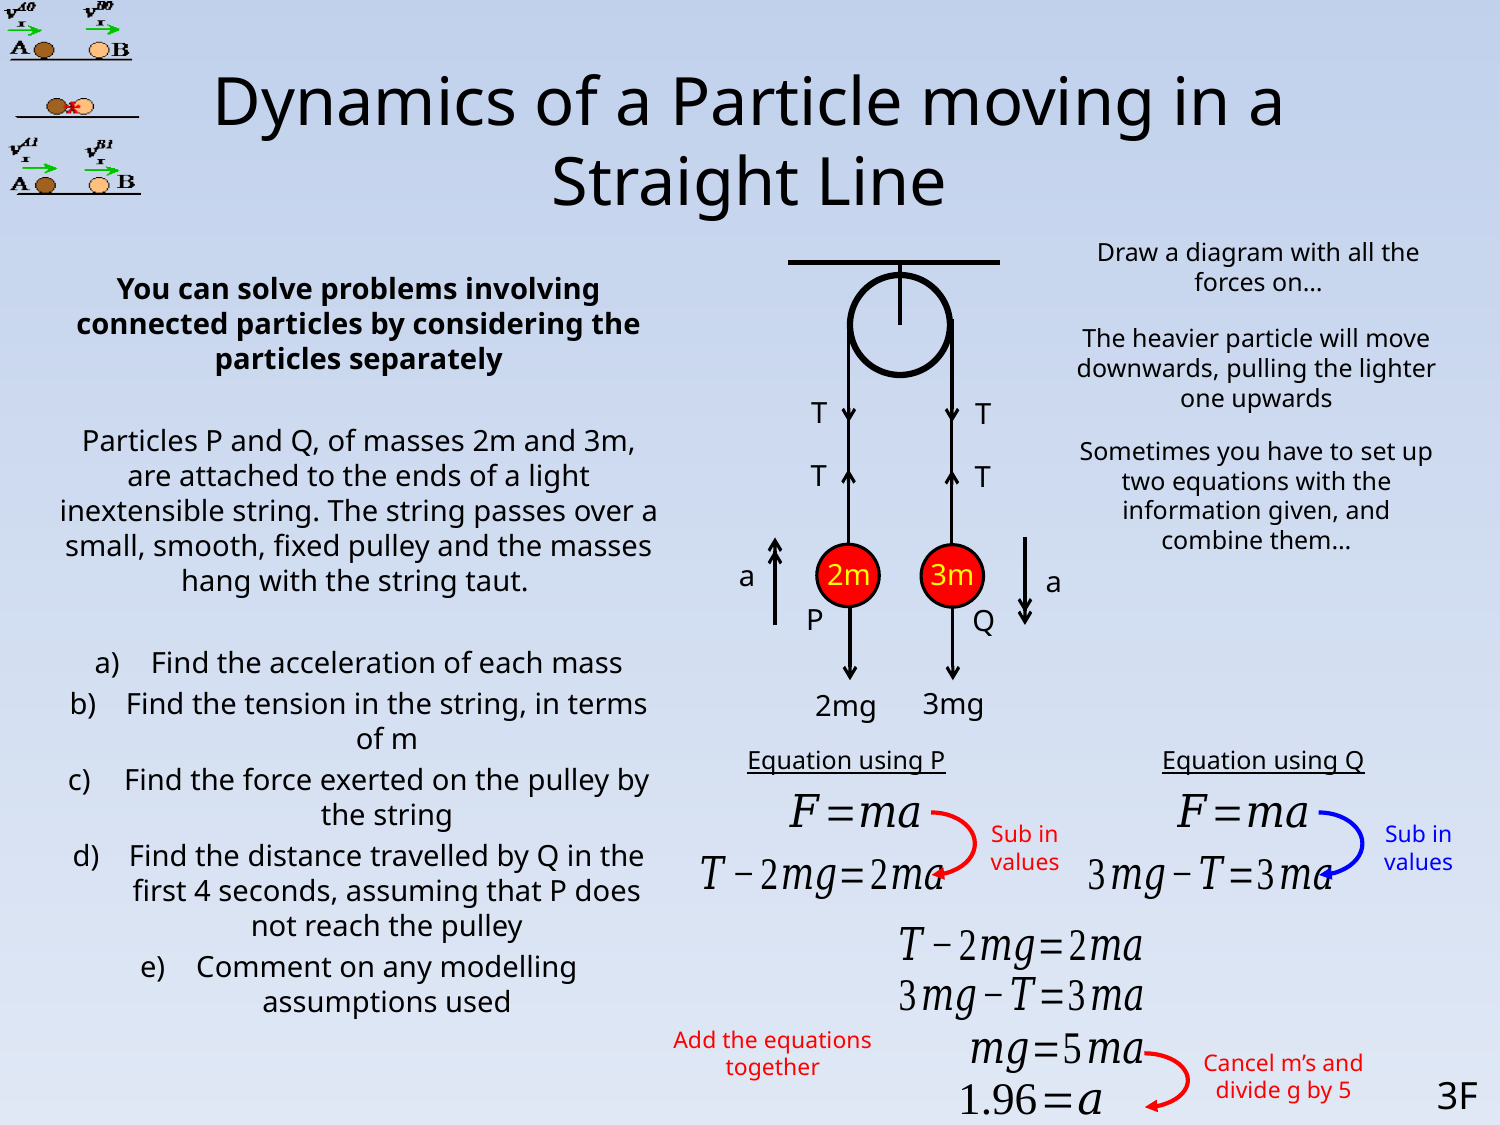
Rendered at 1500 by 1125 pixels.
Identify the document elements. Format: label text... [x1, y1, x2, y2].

text_box T [796, 386, 843, 437]
list You can solve problems involving connected particles by considering the particles separately Particles P and Q, of masses 2m and 3m, are attached to the ends of a light inextensible string. The string passes over a small, smooth, fixed pulley and the masses hang with the string taut. Find the acceleration of each mass Find the tension in the string, in terms of m Find the force exerted on the pulley by the string Find the distance travelled by Q in the first 4 seconds, assuming that P does not reach the pulley Comment on any modelling assumptions used [41, 262, 677, 1077]
text_box [848, 273, 952, 378]
text_box Equation using P [732, 737, 961, 783]
text_box [934, 543, 946, 548]
text_box a [724, 549, 770, 600]
text_box Add the equations together [652, 1017, 893, 1088]
text_box [928, 599, 957, 610]
text_box 3F [1422, 1064, 1493, 1125]
text_box [1318, 811, 1349, 880]
text_box [956, 542, 971, 548]
text_box [1144, 1052, 1163, 1113]
text_box Q [957, 594, 1010, 645]
text_box Sometimes you have to set up two equations with the information given, and combine them… [1060, 427, 1453, 563]
text_box 3mg [908, 677, 1000, 728]
text_box [839, 599, 872, 609]
text_box [853, 542, 867, 548]
text_box [829, 542, 843, 548]
text_box P [791, 594, 839, 644]
title Dynamics of a Particle moving in a Straight Line [75, 45, 1425, 233]
text_box [931, 811, 962, 880]
text_box Draw a diagram with all the forces on… [1062, 229, 1455, 304]
picture [4, 1, 141, 195]
text_box T [959, 450, 1006, 501]
text_box The heavier particle will move downwards, pulling the lighter one upwards [1060, 315, 1453, 420]
text_box a [1030, 556, 1077, 606]
text_box T [795, 449, 842, 500]
text_box 2m [812, 548, 886, 599]
text_box Sub in values [1349, 812, 1488, 883]
text_box 3m [915, 548, 990, 599]
text_box Cancel m’s and divide g by 5 [1163, 1041, 1404, 1111]
text_box 2mg [800, 679, 892, 730]
text_box T [960, 387, 1007, 438]
text_box Sub in values [962, 812, 1088, 883]
text_box Equation using Q [1147, 737, 1380, 783]
